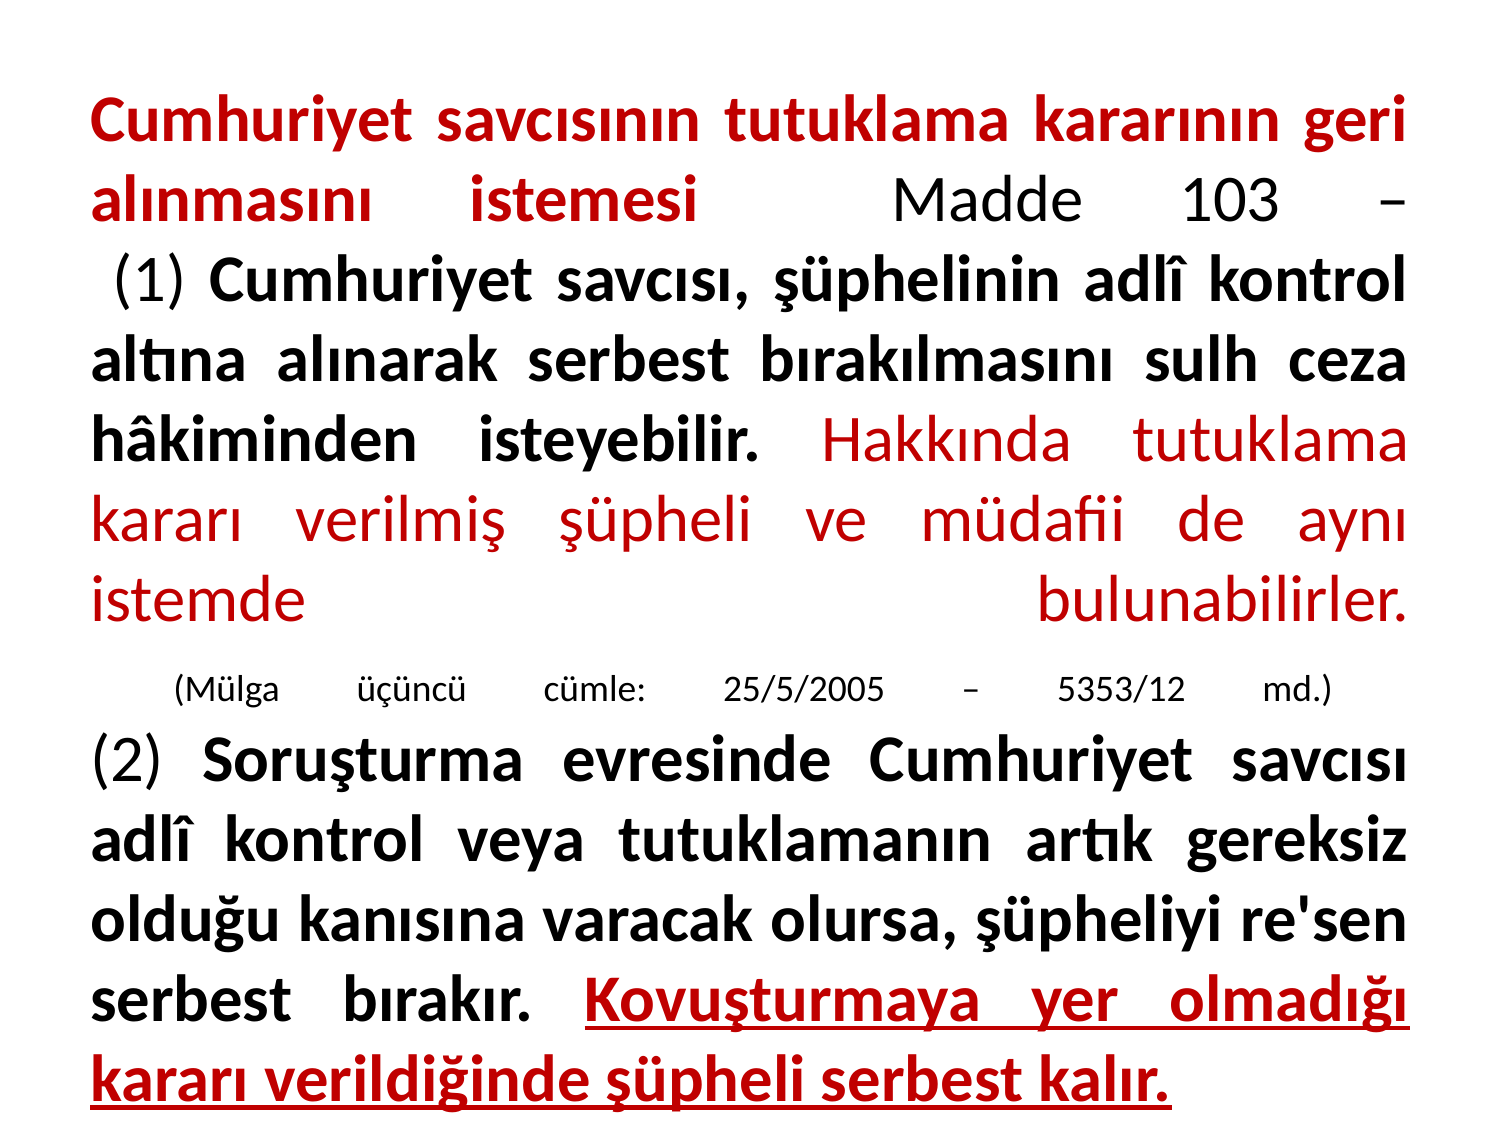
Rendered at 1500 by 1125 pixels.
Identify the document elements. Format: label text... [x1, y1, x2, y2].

title Cumhuriyet savcısının tutuklama kararının geri alınmasını istemesi Madde 103 – (1) Cumhuriyet savcısı, şüphelinin adlî kontrol altına alınarak serbest bırakılmasını sulh ceza hâkiminden isteyebilir. Hakkında tutuklama kararı verilmiş şüpheli ve müdafii de aynı istemde bulunabilirler. (Mülga üçüncü cümle: 25/5/2005 – 5353/12 md.) (2) Soruşturma evresinde Cumhuriyet savcısı adlî kontrol veya tutuklamanın artık gereksiz olduğu kanısına varacak olursa, şüpheliyi re'sen serbest bırakır. Kovuşturmaya yer olmadığı kararı verildiğinde şüpheli serbest kalır. [75, 45, 1425, 985]
